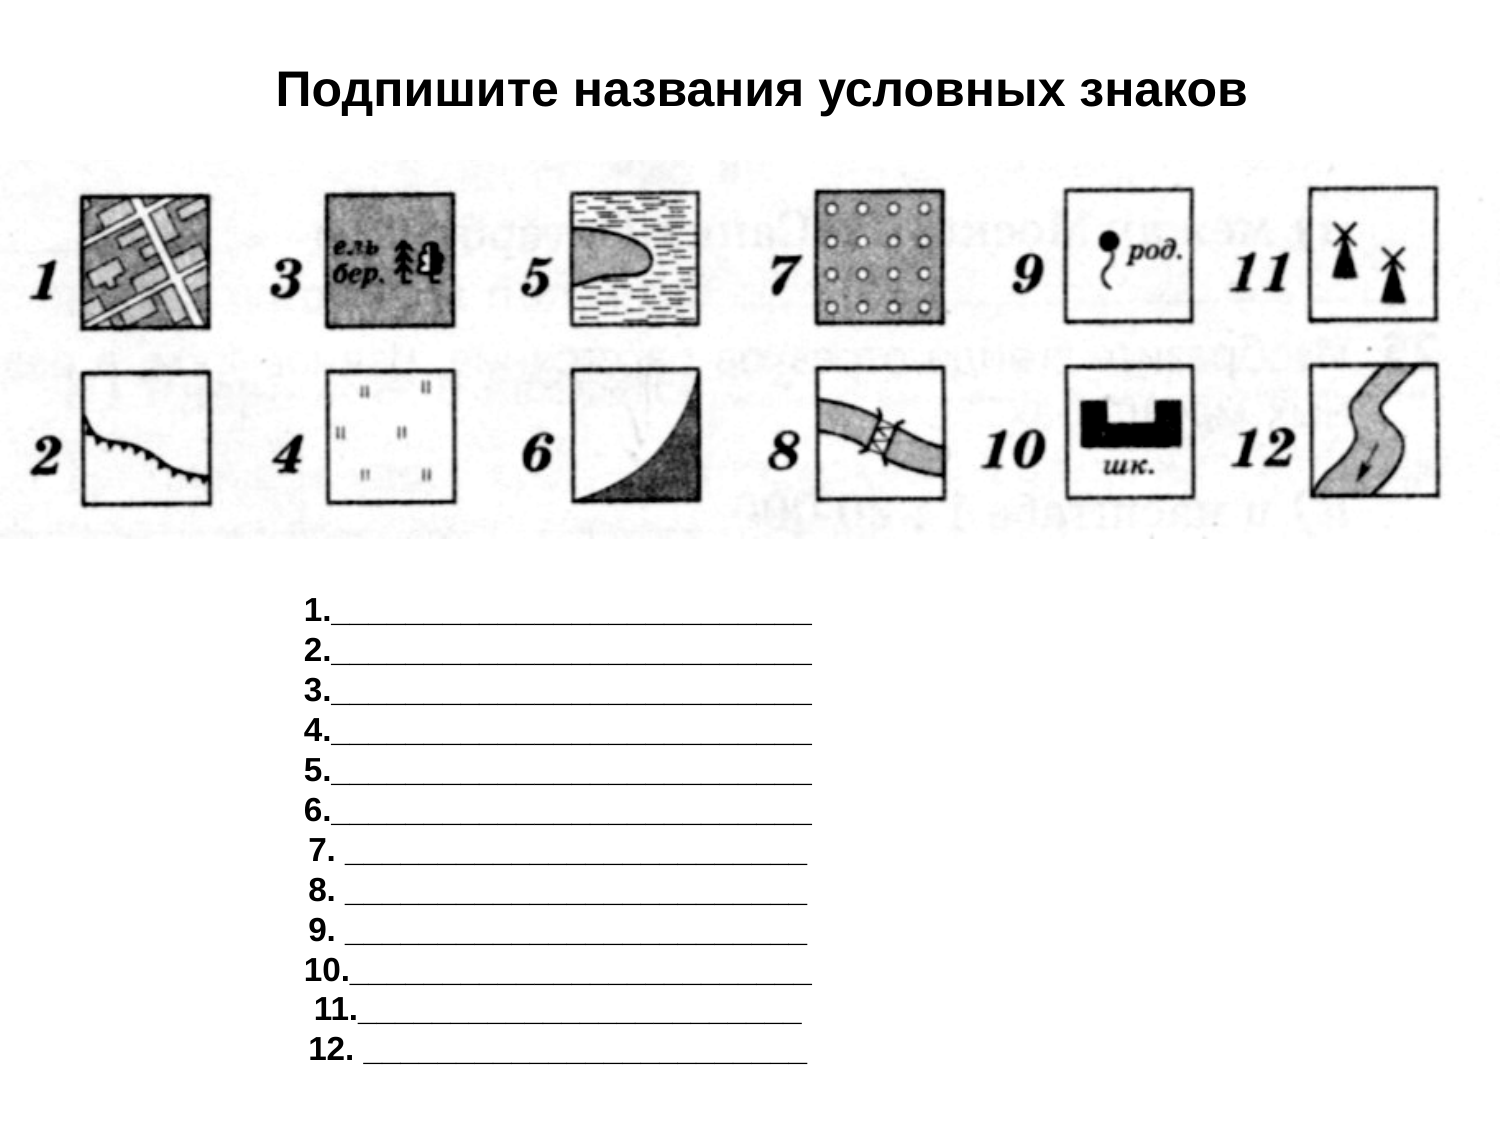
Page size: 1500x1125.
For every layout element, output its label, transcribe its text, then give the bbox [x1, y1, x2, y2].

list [0, 160, 1500, 540]
text_box 1.__________________________ 2.__________________________ 3.__________________________ 4.__________________________ 5.__________________________ 6.__________________________ 7. _________________________ 8. _________________________ 9. _________________________ 10._________________________ 11.________________________ 12. ________________________ [64, 580, 1052, 1075]
title Подпишите названия условных знаков [100, 46, 1424, 127]
